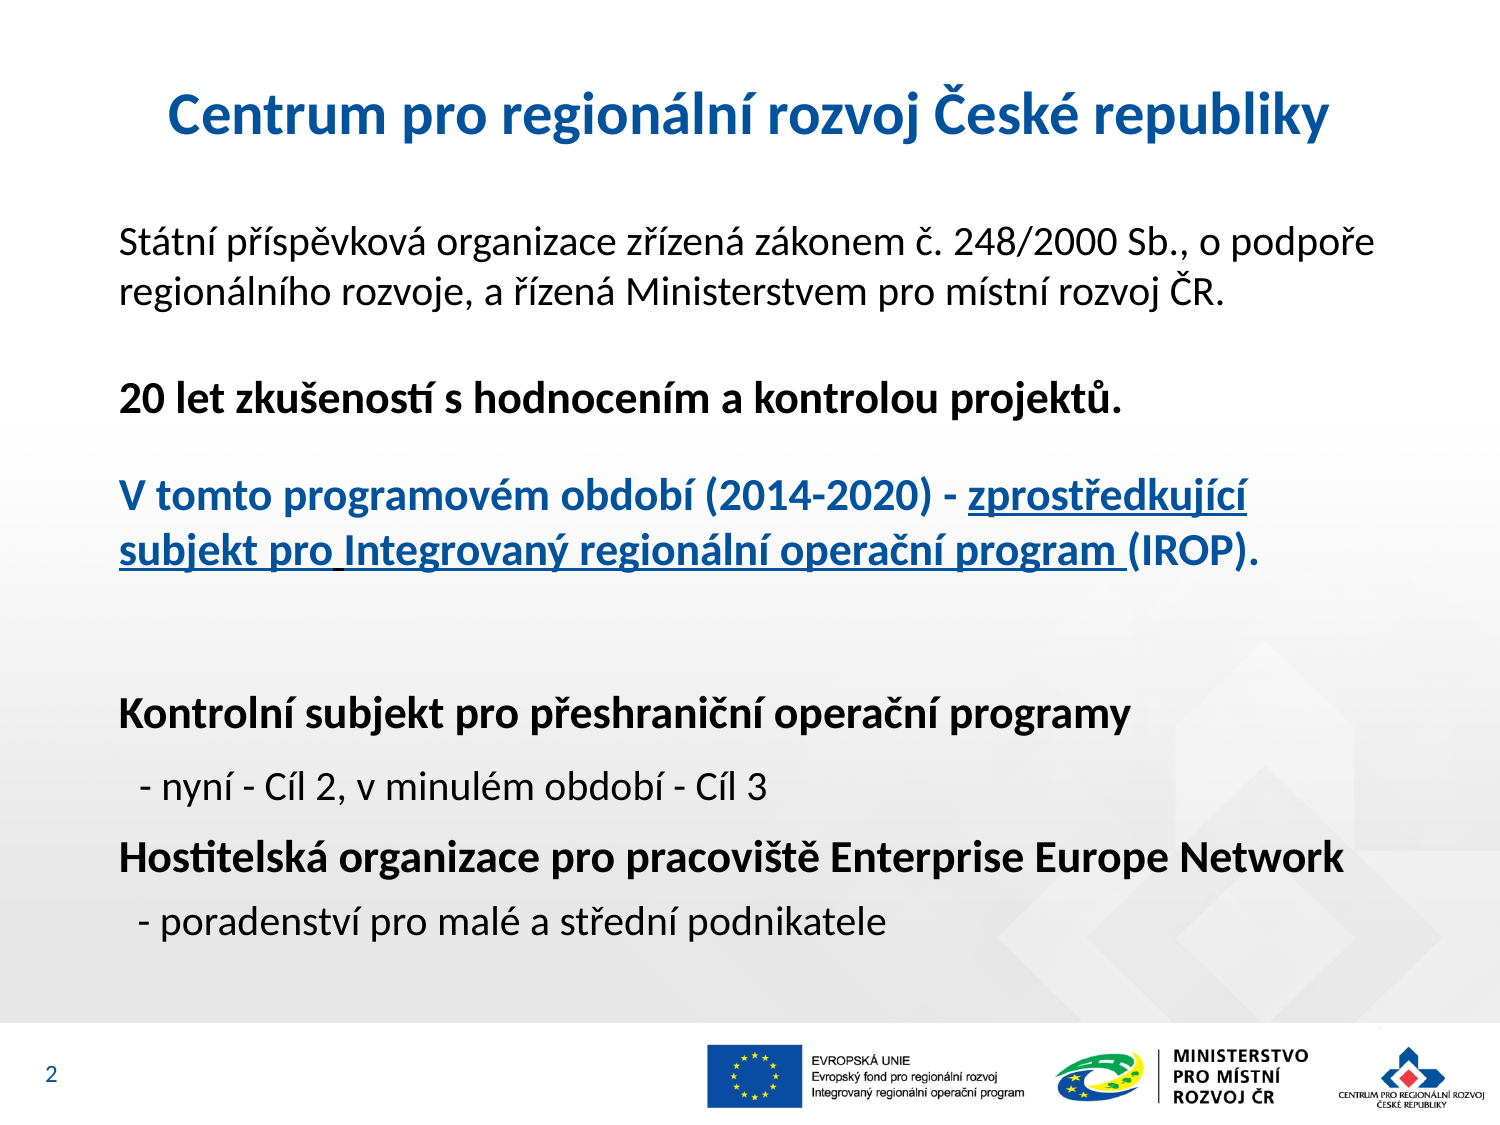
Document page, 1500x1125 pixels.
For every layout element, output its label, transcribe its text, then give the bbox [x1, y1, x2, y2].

title Centrum pro regionální rozvoj České republiky [75, 42, 1425, 178]
picture [0, 0, 1500, 1125]
slide_number 2 [30, 1042, 113, 1103]
list Státní příspěvková organizace zřízená zákonem č. 248/2000 Sb., o podpoře regionálního rozvoje, a řízená Ministerstvem pro místní rozvoj ČR. 20 let zkušeností s hodnocením a kontrolou projektů. V tomto programovém období (2014-2020) - zprostředkující subjekt pro Integrovaný regionální operační program (IROP). Kontrolní subjekt pro přeshraniční operační programy - nyní - Cíl 2, v minulém období - Cíl 3 Hostitelská organizace pro pracoviště Enterprise Europe Network - poradenství pro malé a střední podnikatele [103, 206, 1397, 1012]
